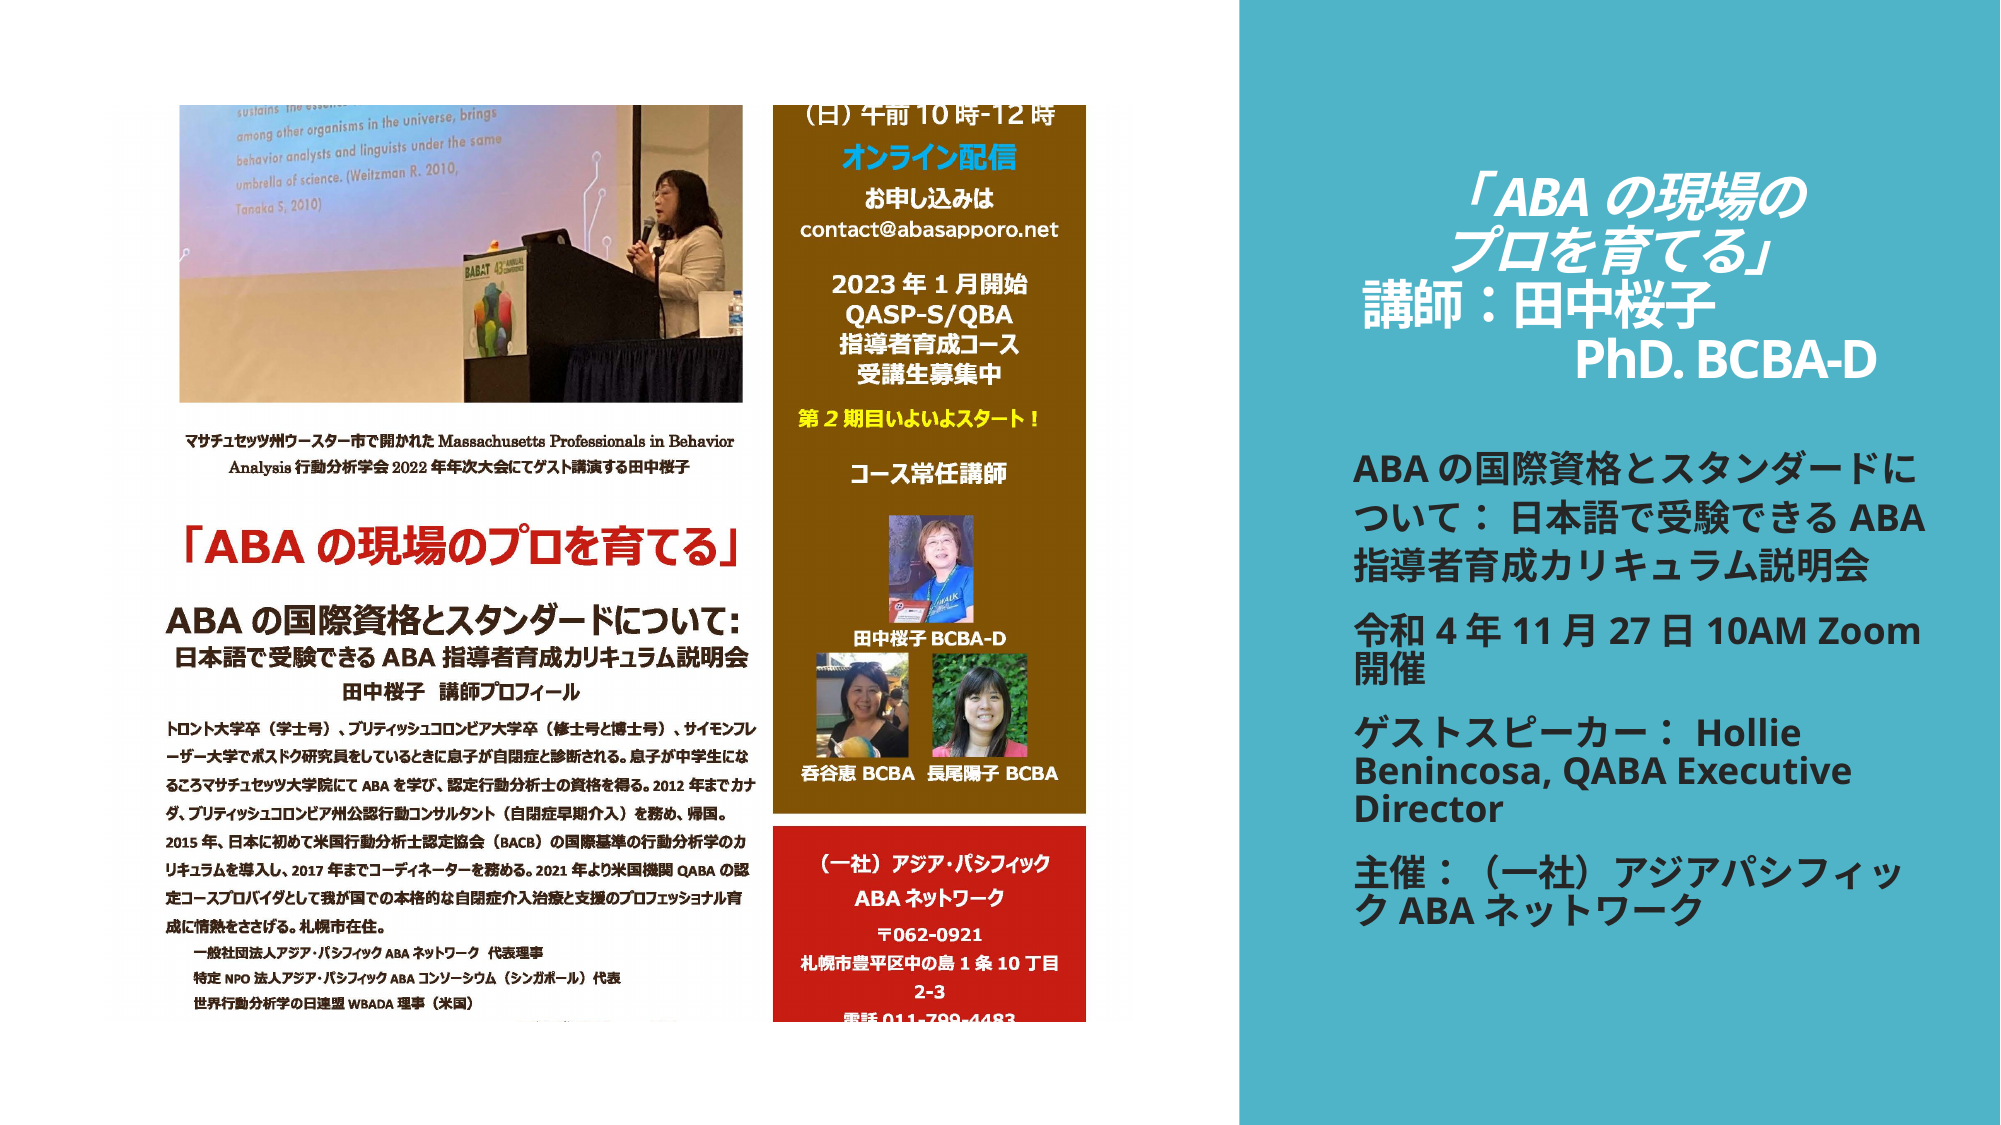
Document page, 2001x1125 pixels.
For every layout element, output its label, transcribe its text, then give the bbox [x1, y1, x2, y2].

text_box [1238, 0, 2000, 1125]
list ABAの国際資格とスタンダードについて： 日本語で受験できるABA指導者育成カリキュラム説明会 令和4年11月27日10AM Zoom開催 ゲストスピーカー：Hollie Benincosa, QABA Executive Director 主催：（一社）アジアパシフィックABAネットワーク [1323, 433, 1943, 948]
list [103, 104, 1135, 1022]
title 「ABAの現場の プロを育てる」 講師：田中桜子 PhD. BCBA-D [1340, 81, 1899, 397]
